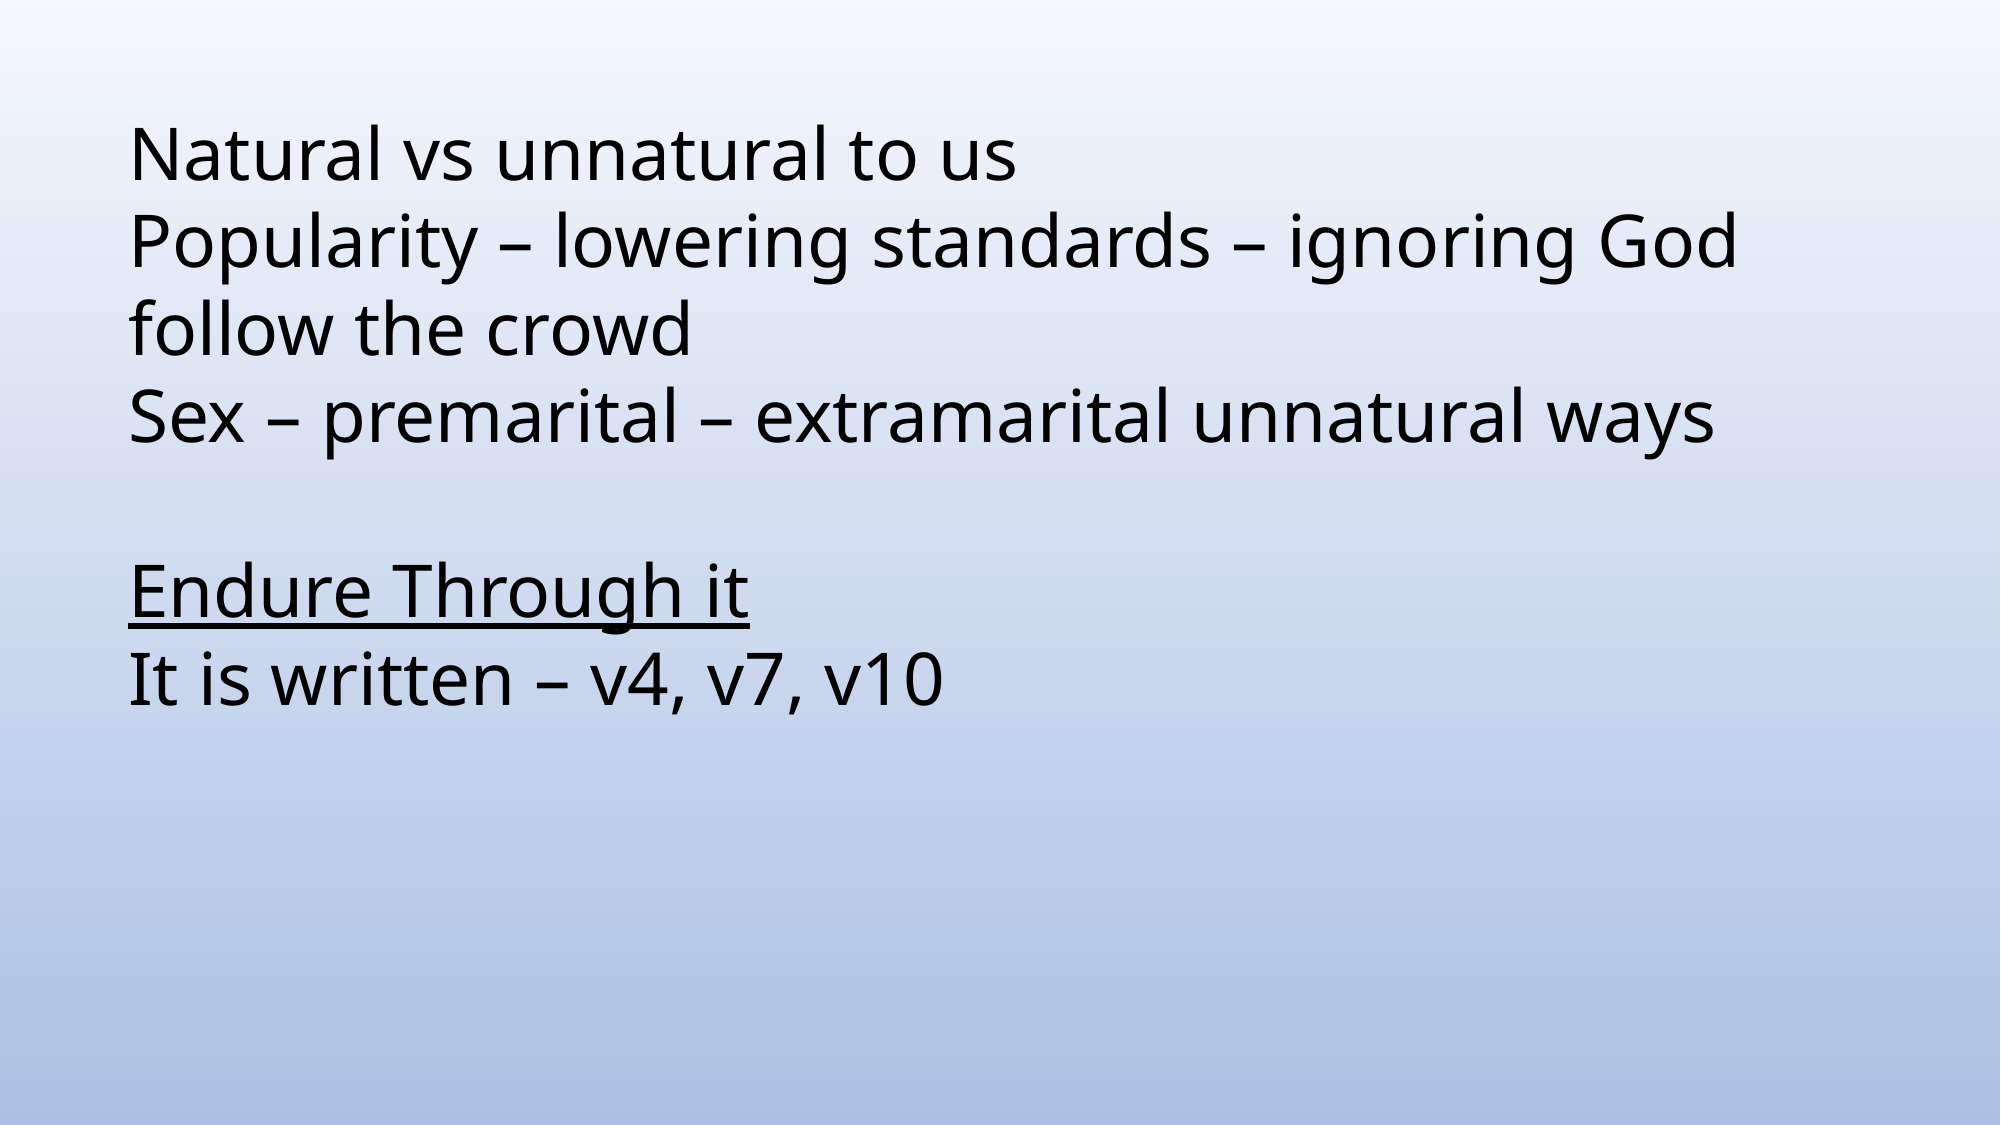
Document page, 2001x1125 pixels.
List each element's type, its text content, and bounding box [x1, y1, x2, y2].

text_box Natural vs unnatural to us Popularity – lowering standards – ignoring God follow the crowd Sex – premarital – extramarital unnatural ways Endure Through it It is written – v4, v7, v10 [113, 99, 1922, 815]
